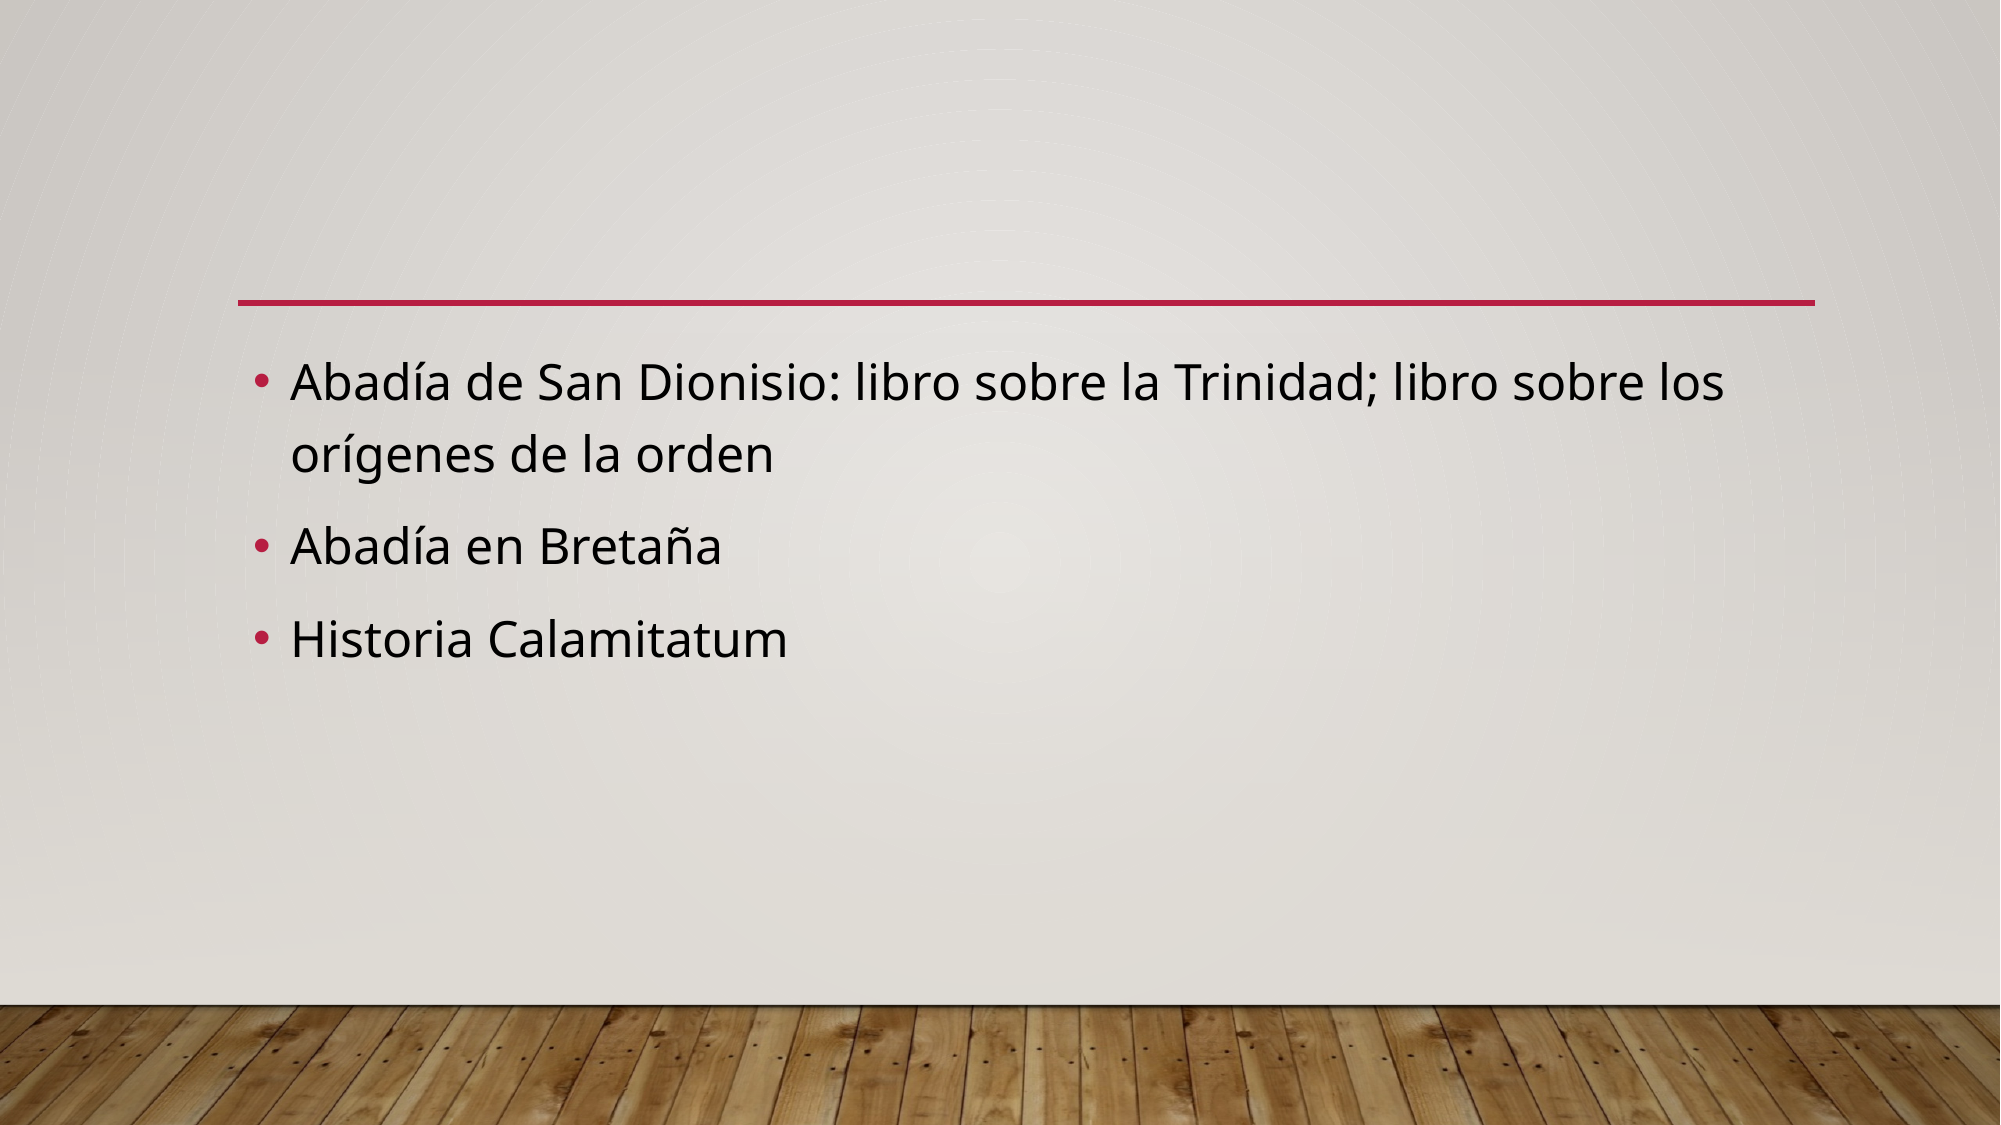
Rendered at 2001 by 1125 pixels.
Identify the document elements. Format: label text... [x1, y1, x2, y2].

picture [0, 1005, 2000, 1125]
list Abadía de San Dionisio: libro sobre la Trinidad; libro sobre los orígenes de la orden Abadía en Bretaña Historia Calamitatum [238, 330, 1814, 897]
